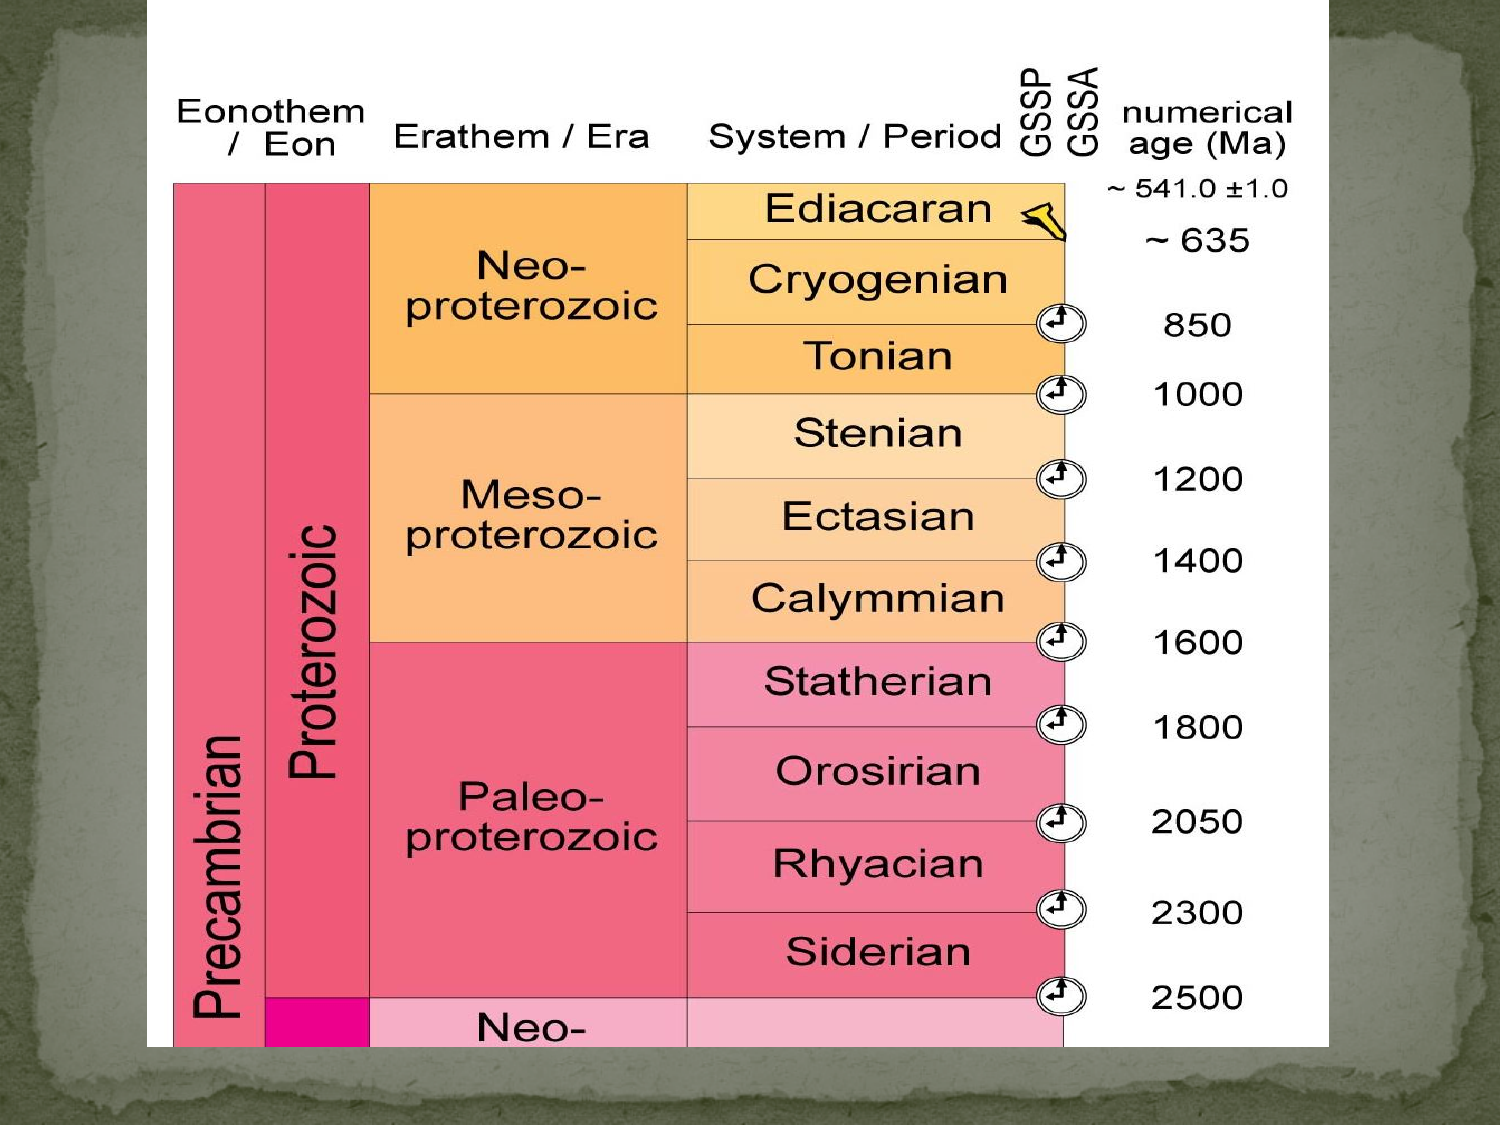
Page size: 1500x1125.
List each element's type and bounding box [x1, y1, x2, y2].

list [151, 3, 1326, 1044]
